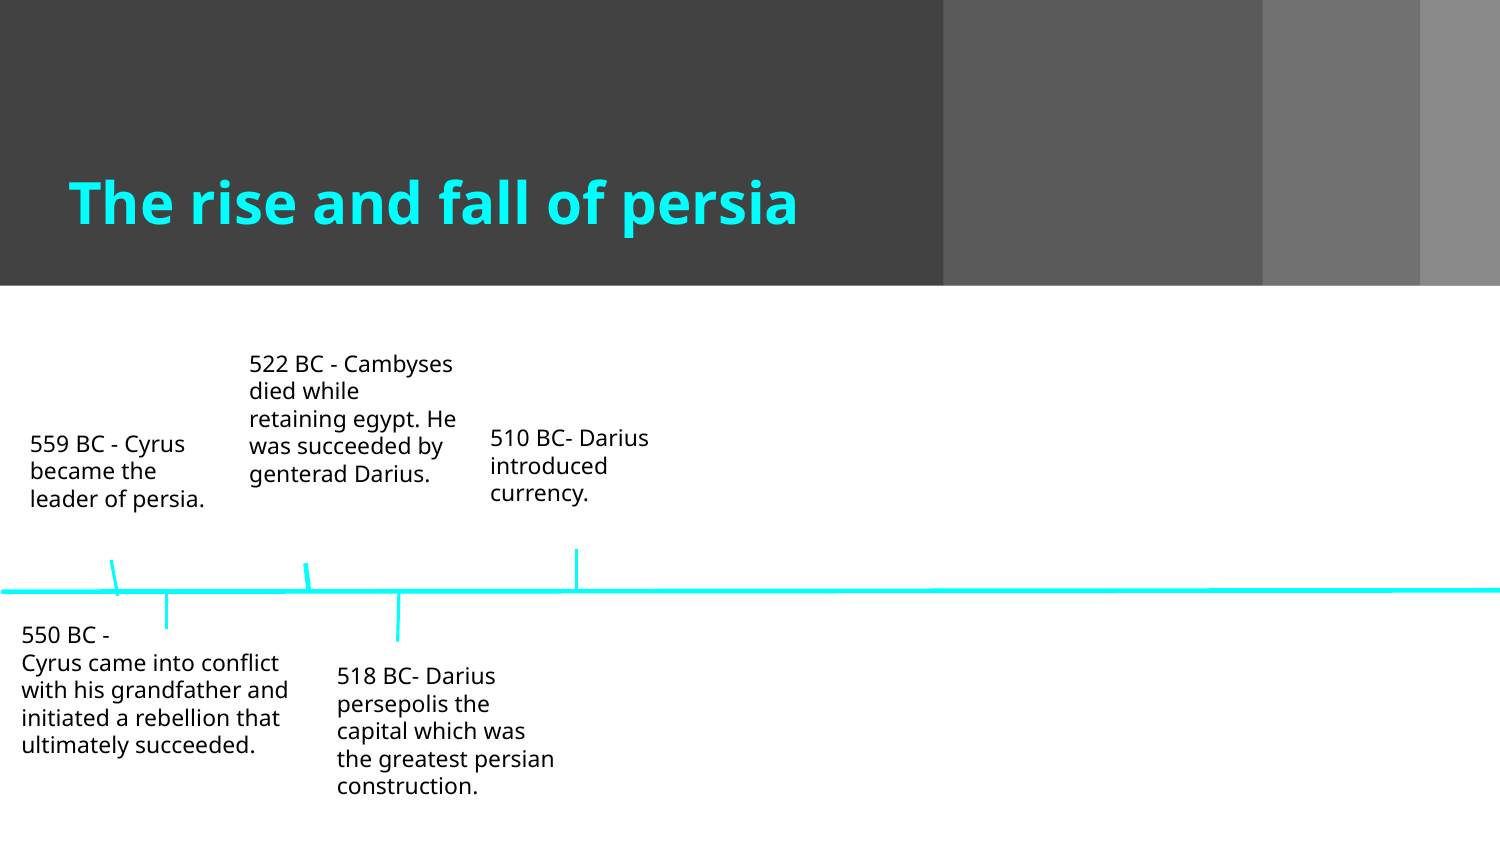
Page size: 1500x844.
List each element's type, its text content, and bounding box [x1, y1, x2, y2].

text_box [110, 559, 119, 597]
text_box 510 BC- Darius introduced currency. [475, 408, 696, 555]
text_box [305, 563, 310, 593]
text_box 522 BC - Cambyses died while retaining egypt. He was succeeded by genterad Darius. [234, 334, 476, 560]
title The rise and fall of persia [53, 25, 914, 251]
text_box [365, 640, 681, 825]
text_box 550 BC - Cyrus came into conflict with his grandfather and initiated a rebellion that ultimately succeeded. [6, 606, 343, 825]
text_box 518 BC- Darius persepolis the capital which was the greatest persian construction. [321, 646, 577, 818]
text_box 559 BC - Cyrus became the leader of persia. [14, 414, 234, 560]
